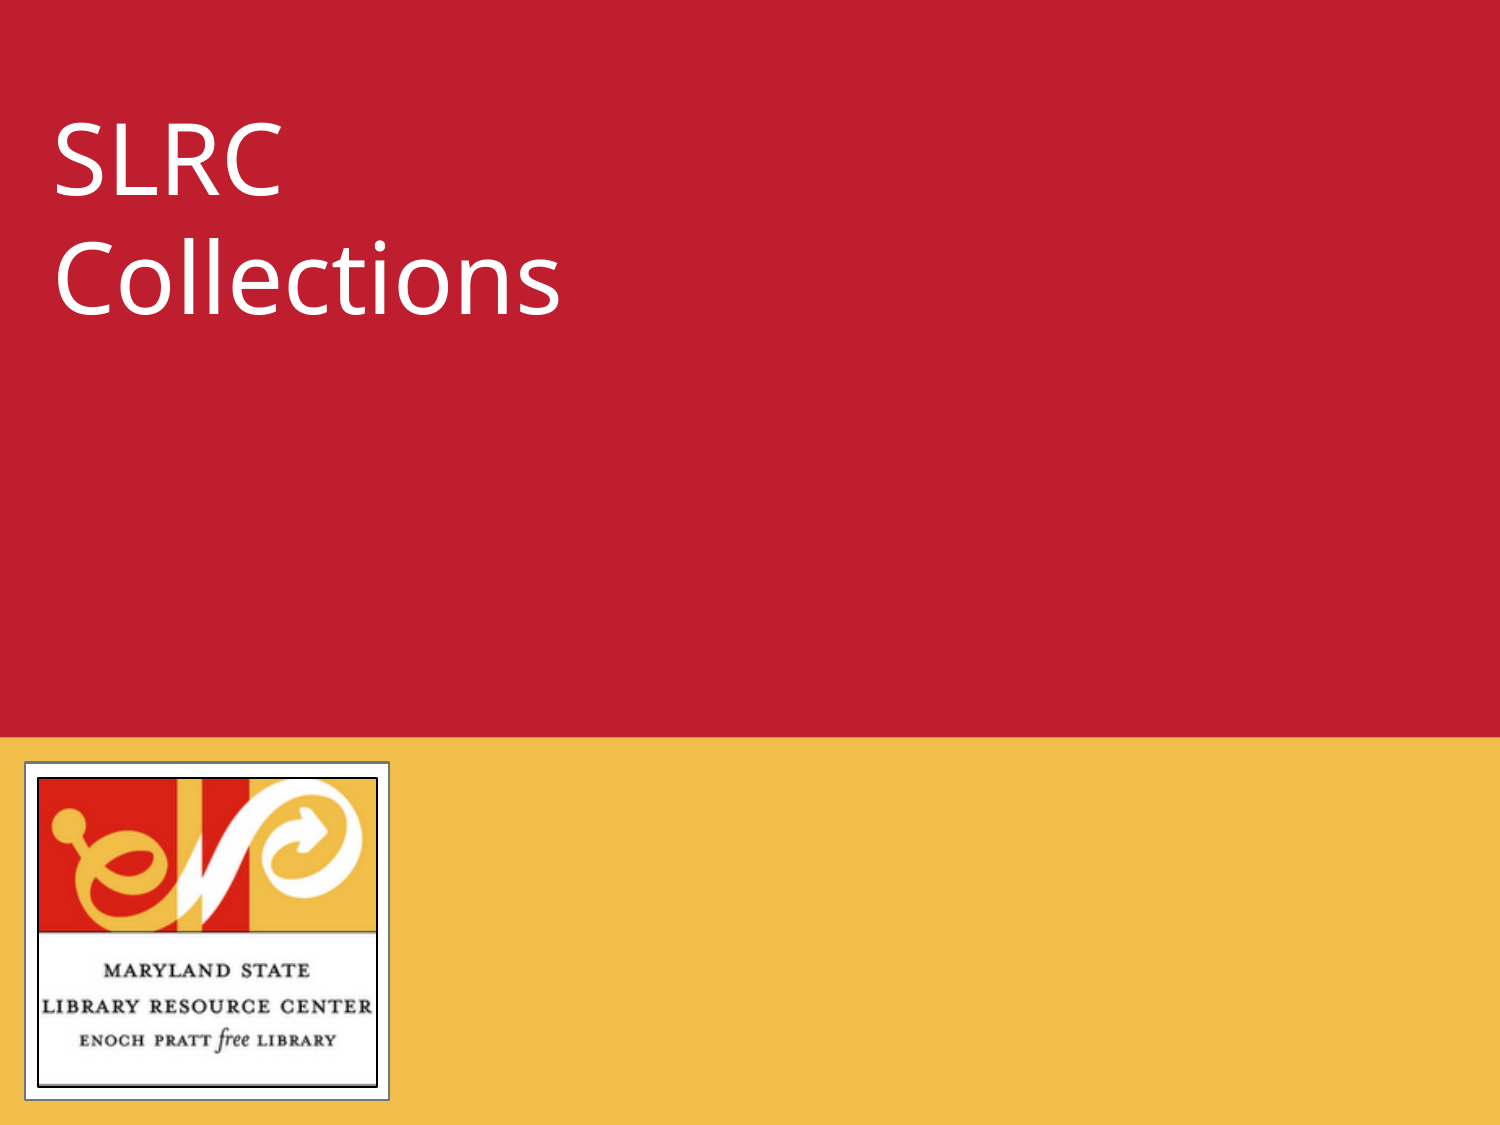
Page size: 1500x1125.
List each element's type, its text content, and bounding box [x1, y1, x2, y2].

text_box SLRC Collections [37, 87, 800, 345]
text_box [24, 762, 390, 1101]
text_box [0, 737, 1500, 1125]
text_box [0, 0, 1500, 737]
